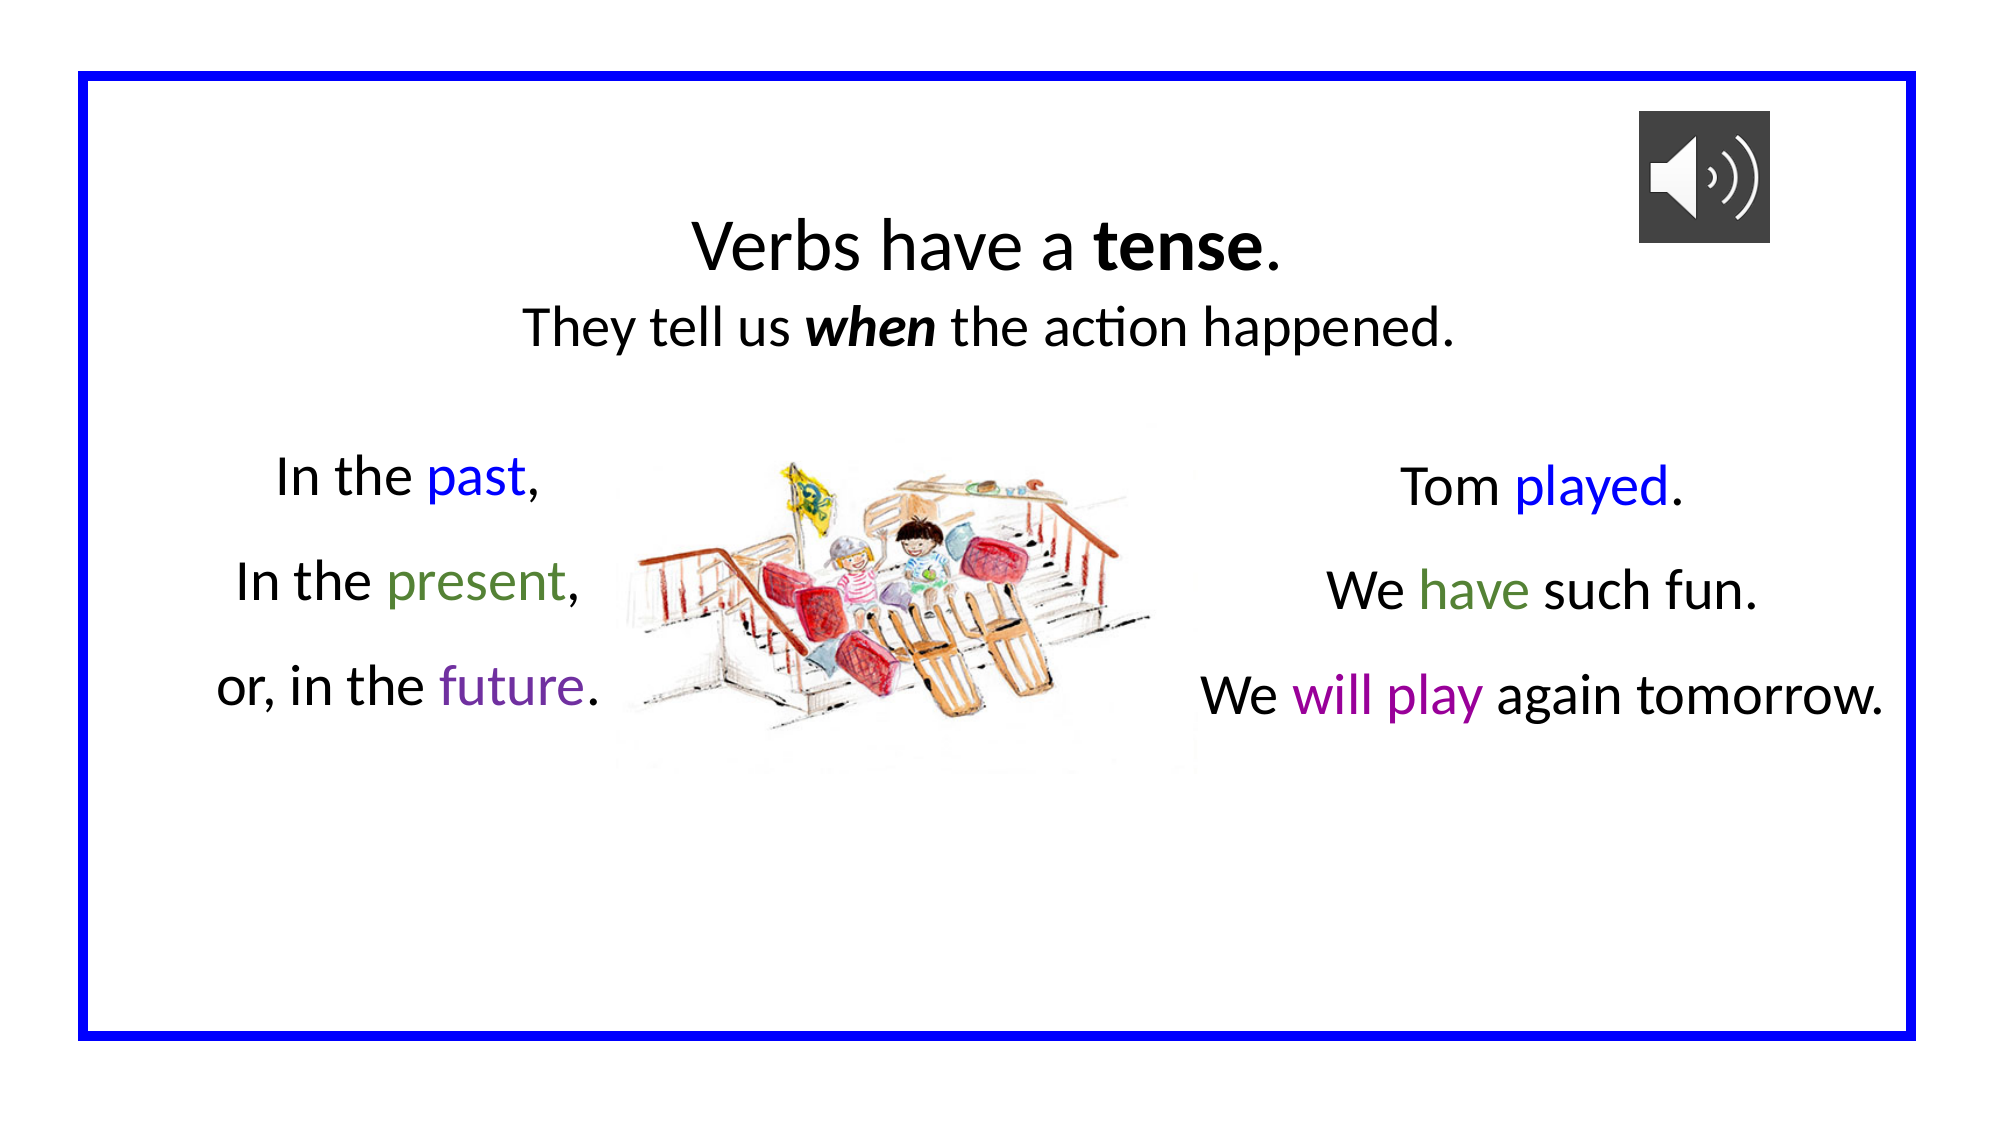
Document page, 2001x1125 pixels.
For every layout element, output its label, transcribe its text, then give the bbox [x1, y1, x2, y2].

picture [616, 405, 1198, 774]
text_box They tell us when the action happened. [128, 280, 1864, 366]
picture [1637, 110, 1772, 244]
text_box Tom played. We have such fun. We will play again tomorrow. [1198, 439, 1911, 734]
text_box [82, 75, 1912, 1037]
